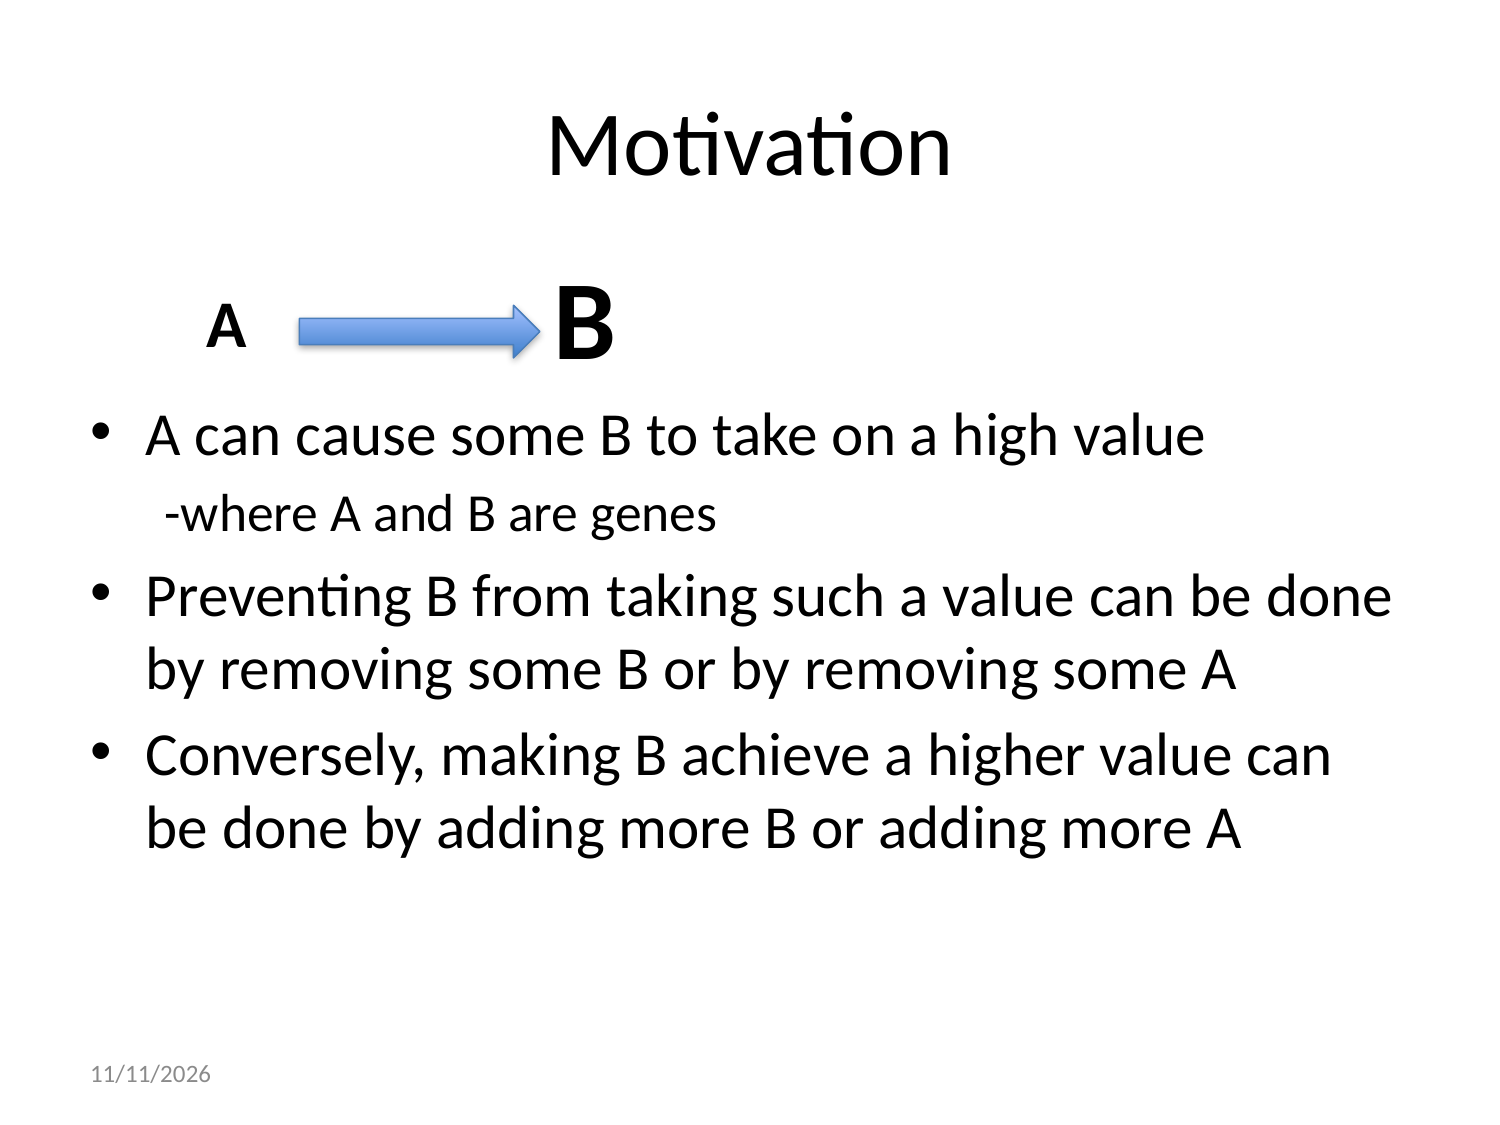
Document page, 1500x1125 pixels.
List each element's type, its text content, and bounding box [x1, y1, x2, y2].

text_box B [538, 239, 716, 386]
text_box [306, 304, 538, 359]
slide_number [75, 1042, 425, 1103]
list A can cause some B to take on a high value -where A and B are genes Preventing B from taking such a value can be done by removing some B or by removing some A Conversely, making B achieve a higher value can be done by adding more B or adding more A [75, 386, 1425, 979]
text_box A [192, 273, 306, 369]
title Motivation [75, 45, 1425, 233]
